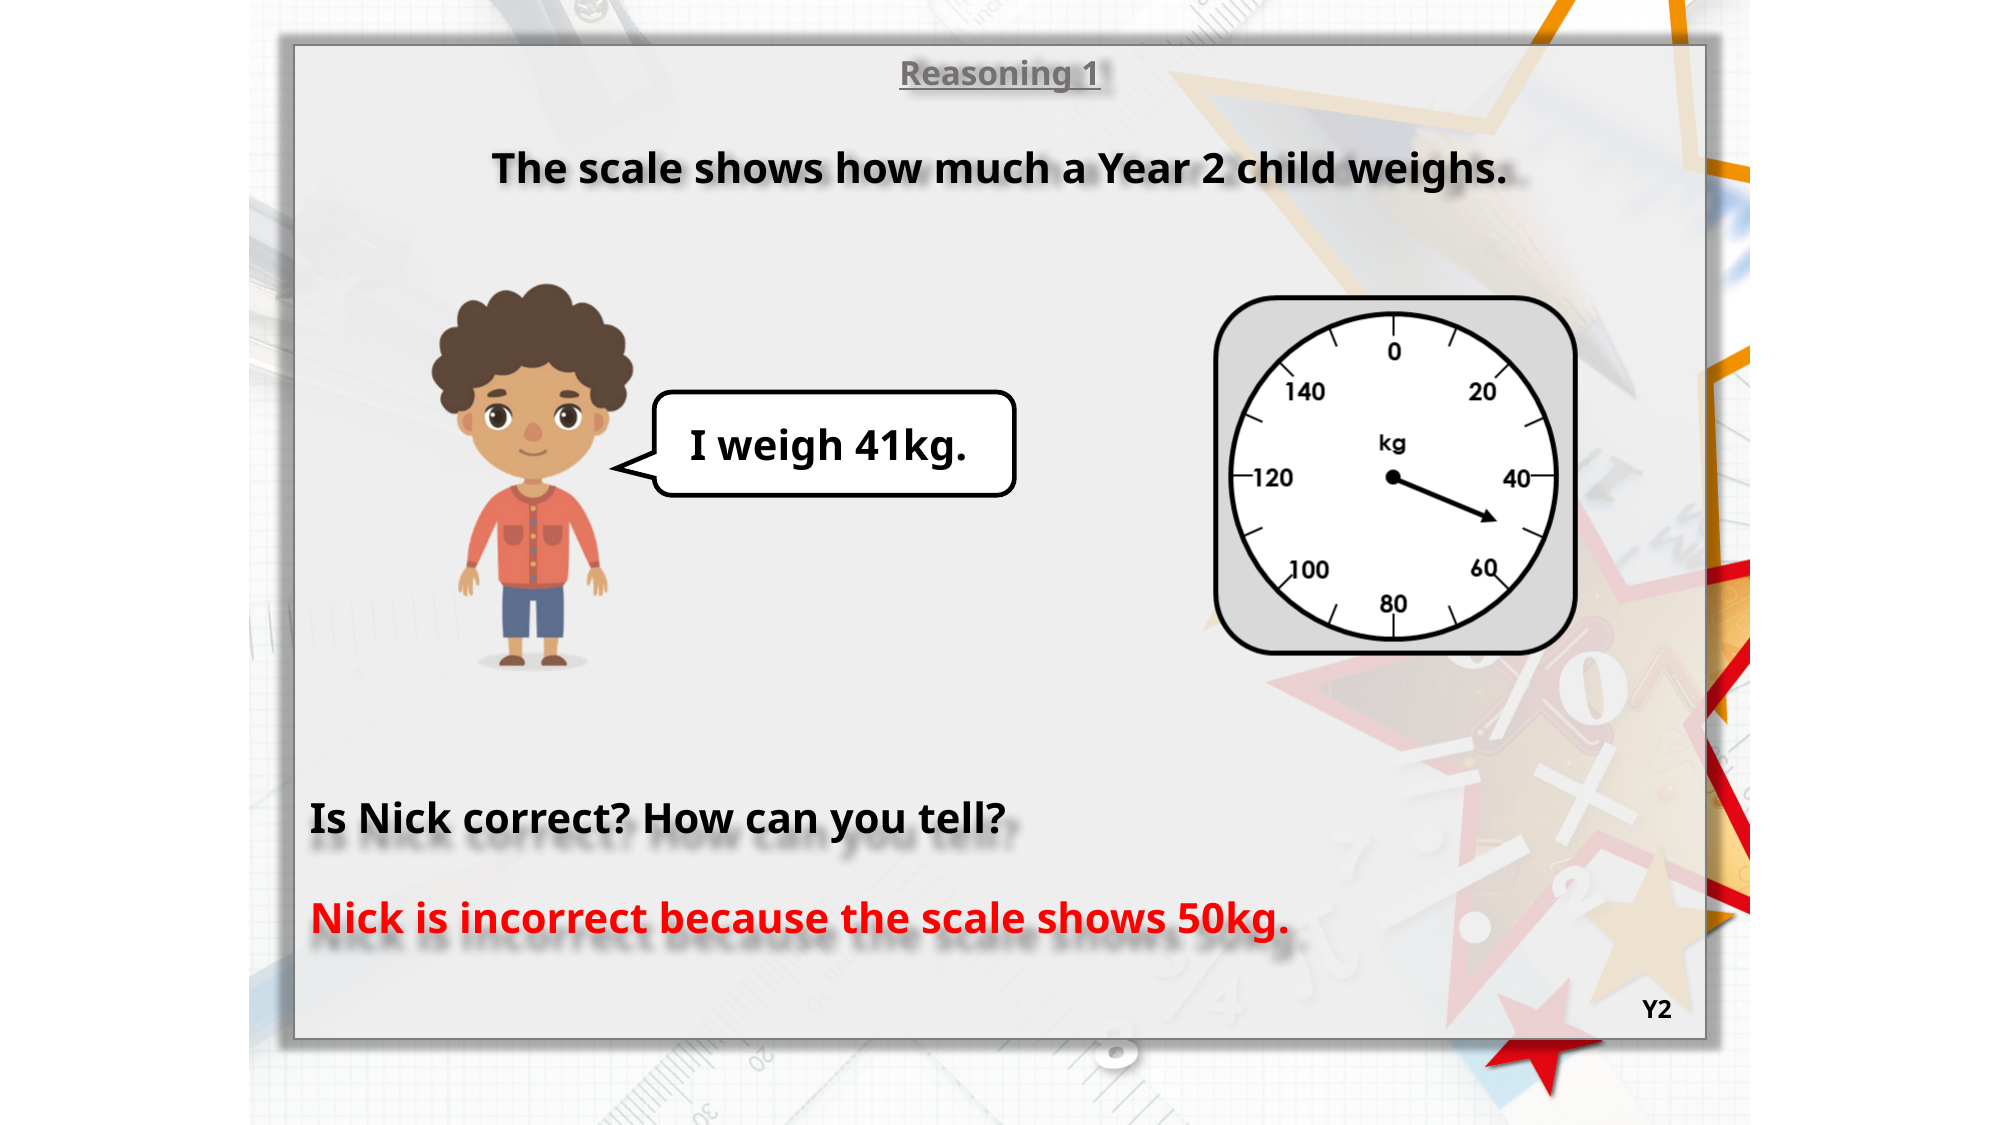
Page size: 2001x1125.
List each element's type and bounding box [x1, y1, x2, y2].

picture [249, 0, 1750, 1125]
